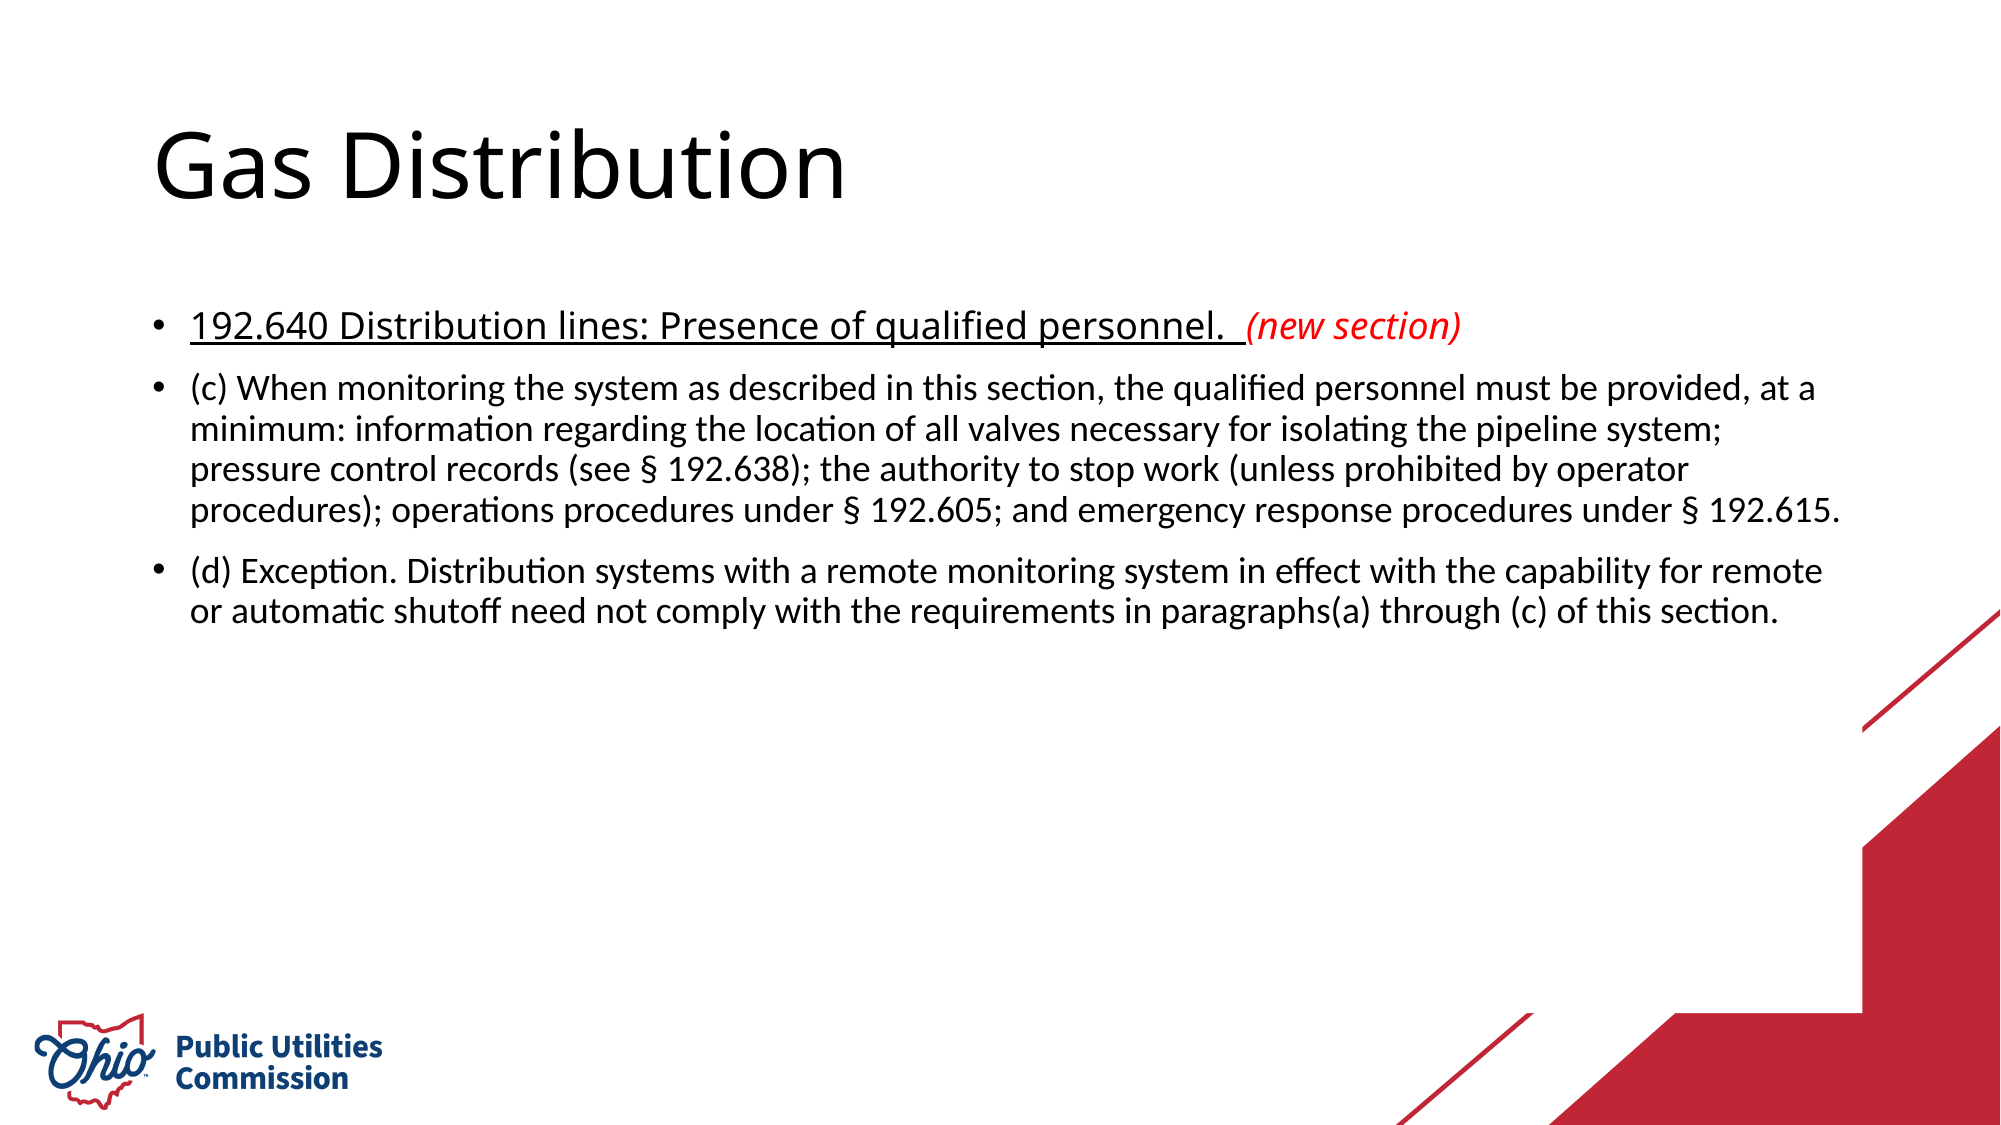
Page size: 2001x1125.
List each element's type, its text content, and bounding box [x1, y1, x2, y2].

picture [34, 1013, 382, 1110]
list 192.640 Distribution lines: Presence of qualified personnel. (new section) (c) When monitoring the system as described in this section, the qualified personnel must be provided, at a minimum: information regarding the location of all valves necessary for isolating the pipeline system; pressure control records (see § 192.638); the authority to stop work (unless prohibited by operator procedures); operations procedures under § 192.605; and emergency response procedures under § 192.615. (d) Exception. Distribution systems with a remote monitoring system in effect with the capability for remote or automatic shutoff need not comply with the requirements in paragraphs(a) through (c) of this section. [137, 299, 1863, 1014]
title Gas Distribution [137, 59, 1863, 278]
